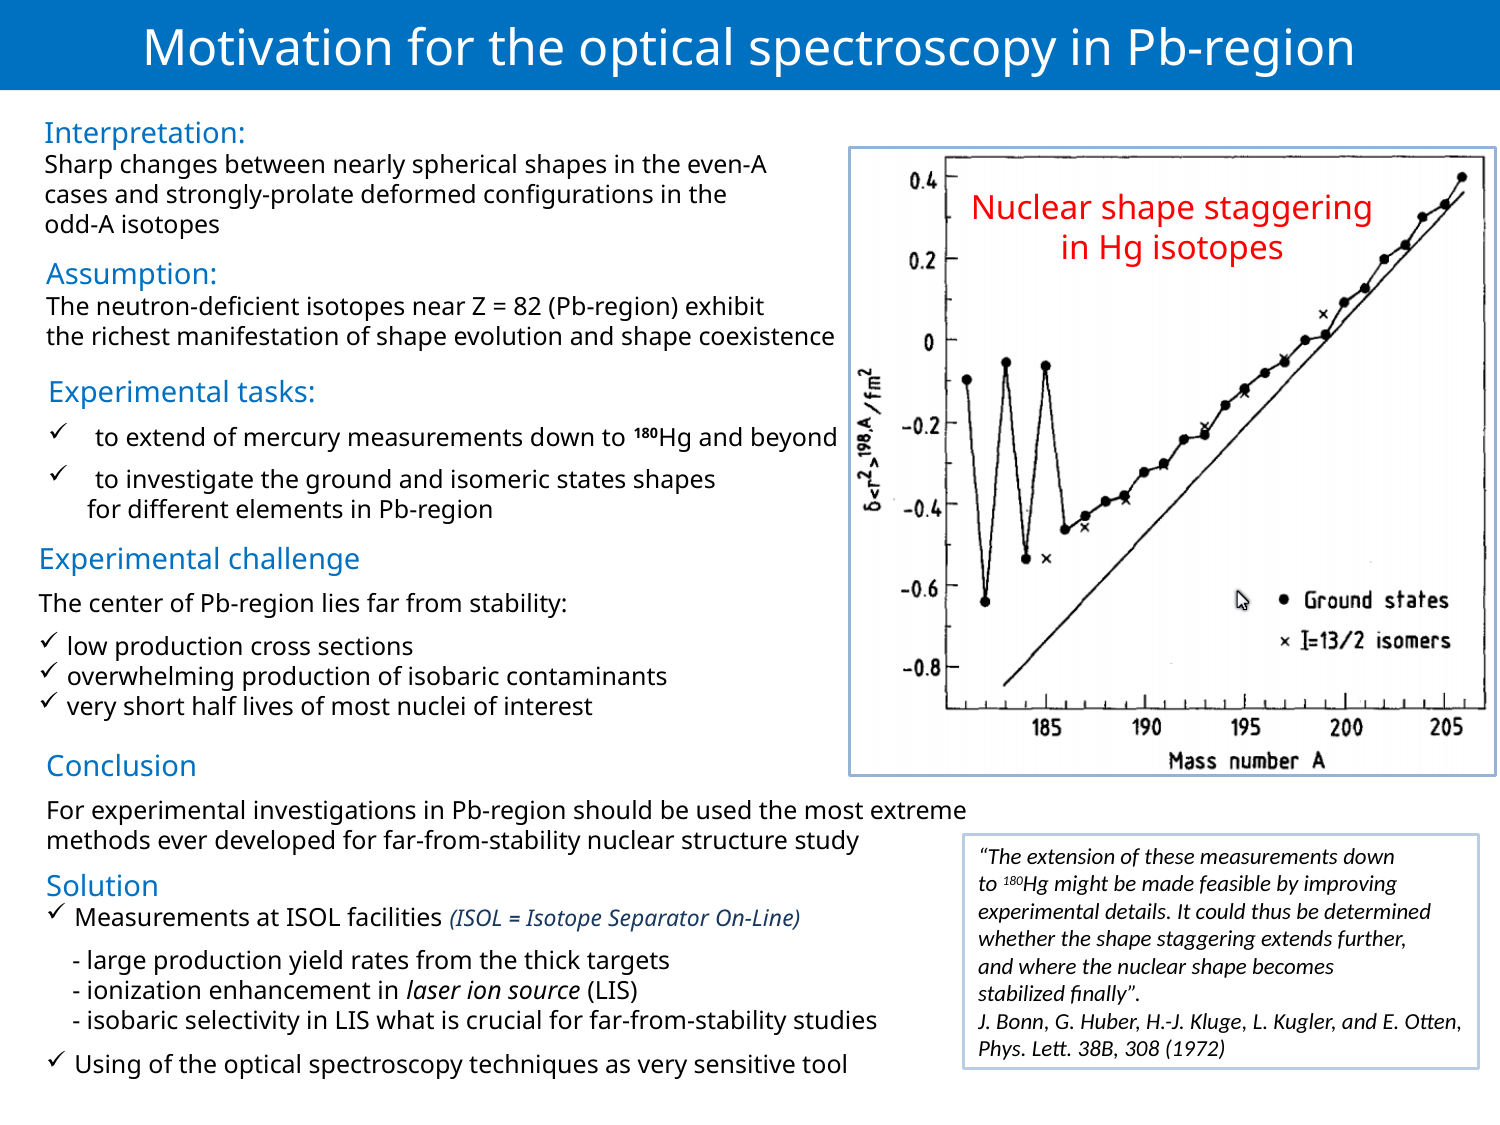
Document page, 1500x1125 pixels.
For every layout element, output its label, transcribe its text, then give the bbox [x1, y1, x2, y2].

text_box Assumption: The neutron-deficient isotopes near Z = 82 (Pb-region) exhibit the richest manifestation of shape evolution and shape coexistence [31, 247, 845, 358]
picture [850, 148, 1494, 774]
text_box Conclusion For experimental investigations in Pb-region should be used the most extreme methods ever developed for far-from-stability nuclear structure study Solution Measurements at ISOL facilities (ISOL = Isotope Separator On-Line) - large production yield rates from the thick targets - ionization enhancement in laser ion source (LIS) - isobaric selectivity in LIS what is crucial for far-from-stability studies Using of the optical spectroscopy techniques as very sensitive tool [31, 739, 984, 1087]
text_box Experimental tasks: to extend of mercury measurements down to 180Hg and beyond to investigate the ground and isomeric states shapes for different elements in Pb-region [33, 366, 845, 531]
text_box “The extension of these measurements down to 180Hg might be made feasible by improving experimental details. It could thus be determined whether the shape staggering extends further, and where the nuclear shape becomes stabilized finally”. J. Bonn, G. Huber, H.-J. Kluge, L. Kugler, and E. Otten, Phys. Lett. 38B, 308 (1972) [963, 834, 1479, 1069]
text_box Experimental challenge The center of Pb-region lies far from stability: low production cross sections overwhelming production of isobaric contaminants very short half lives of most nuclei of interest [24, 533, 684, 728]
text_box Interpretation: Sharp changes between nearly spherical shapes in the even-A cases and strongly-prolate deformed configurations in the odd-A isotopes [29, 106, 784, 247]
text_box Motivation for the optical spectroscopy in Pb-region [0, 0, 1500, 91]
